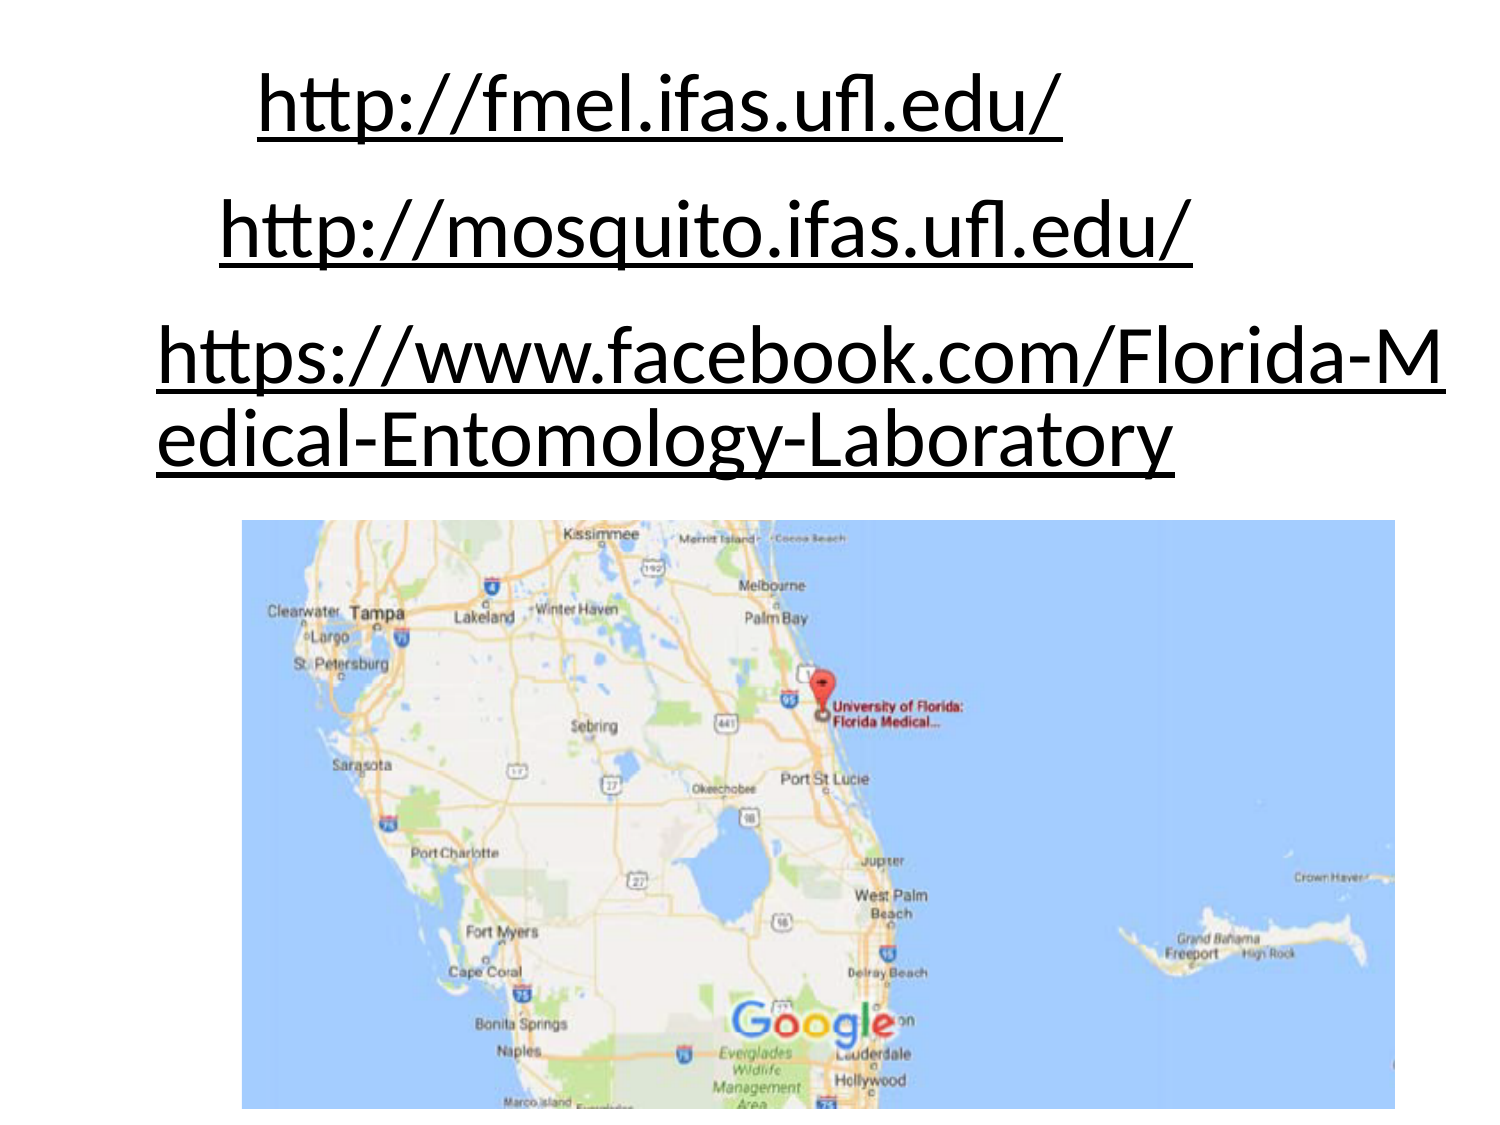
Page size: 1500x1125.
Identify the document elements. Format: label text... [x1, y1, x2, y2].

text_box http://mosquito.ifas.ufl.edu/ [203, 166, 1227, 282]
text_box https://www.facebook.com/Florida-Medical-Entomology-Laboratory [141, 292, 1500, 508]
text_box http://fmel.ifas.ufl.edu/ [241, 40, 1428, 156]
picture [241, 520, 1395, 1109]
